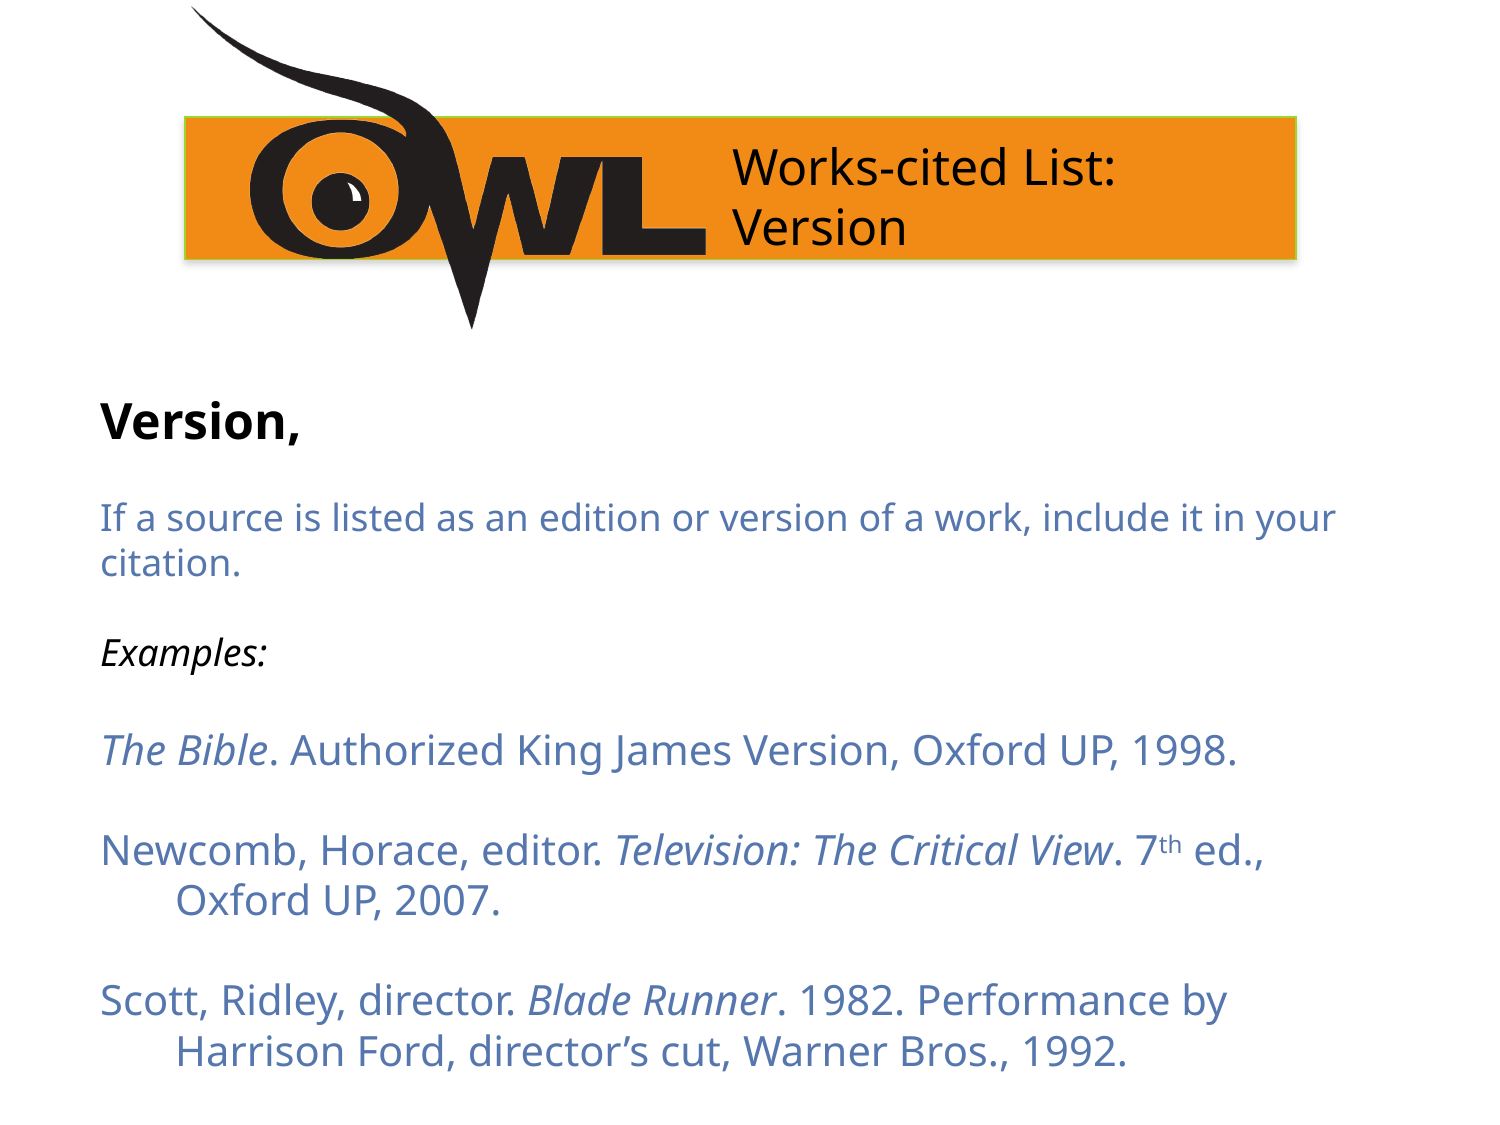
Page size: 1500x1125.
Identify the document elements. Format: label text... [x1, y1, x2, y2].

text_box Version, If a source is listed as an edition or version of a work, include it in your citation. Examples: The Bible. Authorized King James Version, Oxford UP, 1998. Newcomb, Horace, editor. Television: The Critical View. 7th ed., Oxford UP, 2007. Scott, Ridley, director. Blade Runner. 1982. Performance by Harrison Ford, director’s cut, Warner Bros., 1992. [85, 381, 1415, 1125]
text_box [184, 0, 1297, 332]
